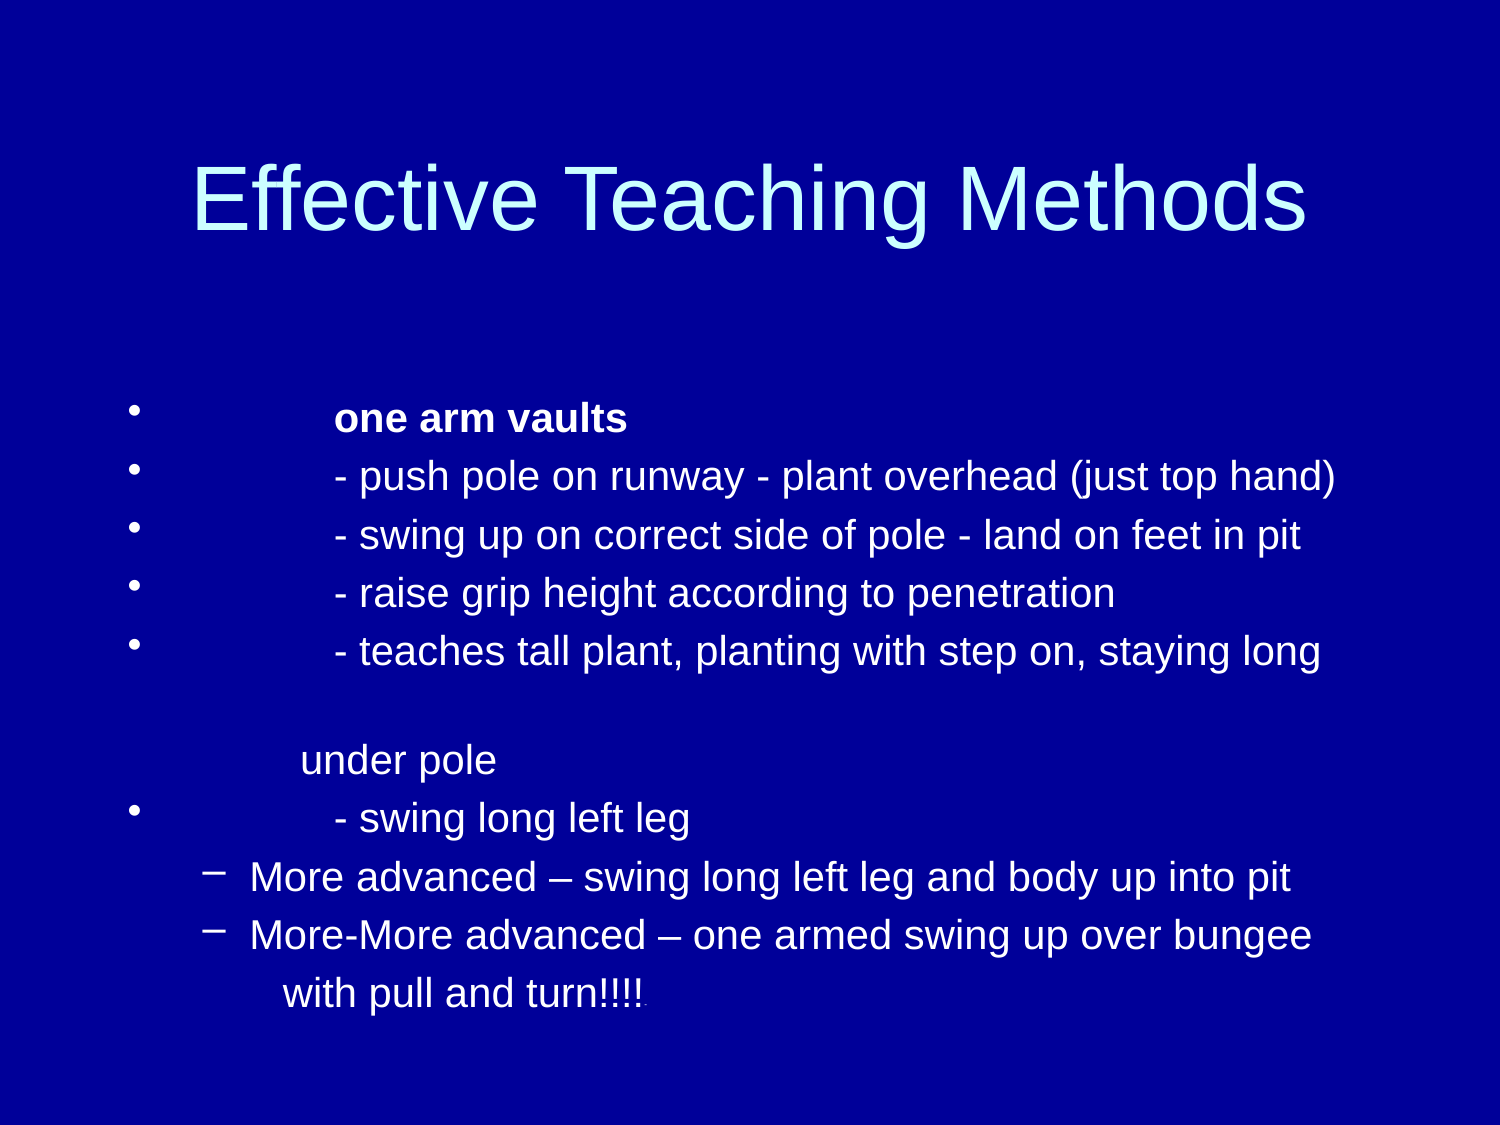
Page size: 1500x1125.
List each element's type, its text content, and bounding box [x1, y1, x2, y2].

list one arm vaults - push pole on runway - plant overhead (just top hand) - swing up on correct side of pole - land on feet in pit - raise grip height according to penetration - teaches tall plant, planting with step on, staying long under pole - swing long left leg More advanced – swing long left leg and body up into pit More-More advanced – one armed swing up over bungee with pull and turn!!!!- [112, 324, 1388, 1000]
title Effective Teaching Methods [112, 99, 1388, 288]
